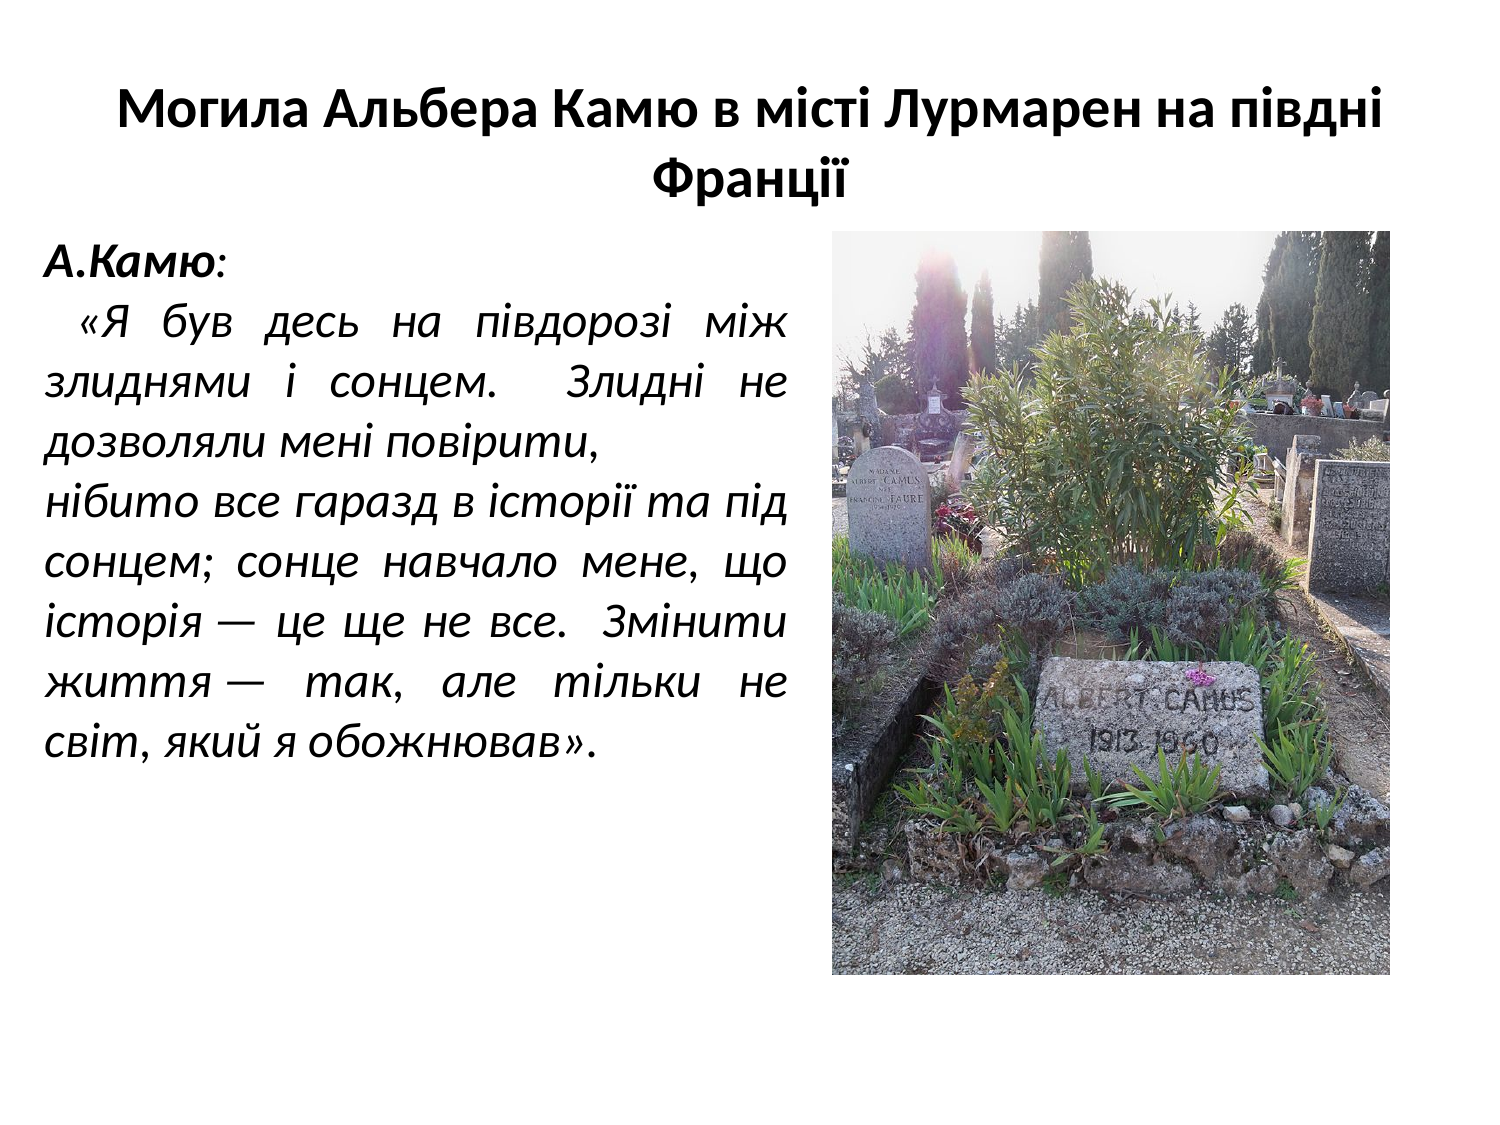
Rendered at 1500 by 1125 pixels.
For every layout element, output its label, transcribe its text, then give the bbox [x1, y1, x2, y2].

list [832, 231, 1390, 975]
text_box А.Камю: «Я був десь на півдорозі між злиднями і сонцем. Злидні не дозволяли мені повірити, нібито все гаразд в історії та під сонцем; сонце навчало мене, що історія — це ще не все. Змінити життя — так, але тільки не світ, який я обожнював». [29, 219, 804, 775]
title Могила Альбера Камю в місті Лурмарен на півдні Франції [74, 44, 1426, 233]
